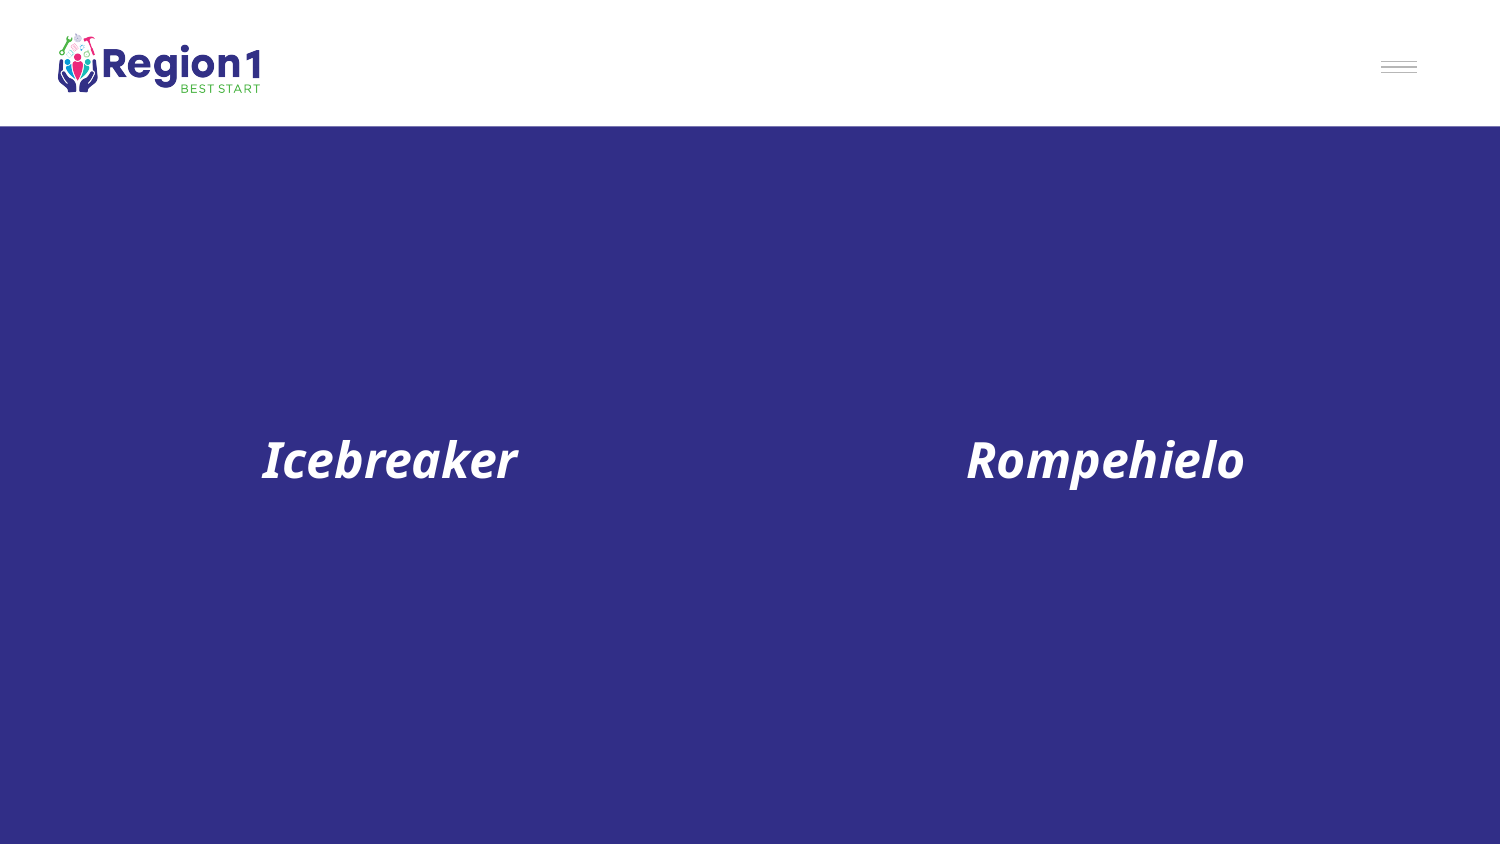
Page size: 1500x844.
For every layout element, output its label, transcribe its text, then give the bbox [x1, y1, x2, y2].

title Icebreaker [9, 380, 785, 536]
title Rompehielo [785, 380, 1472, 536]
picture [55, 30, 263, 96]
